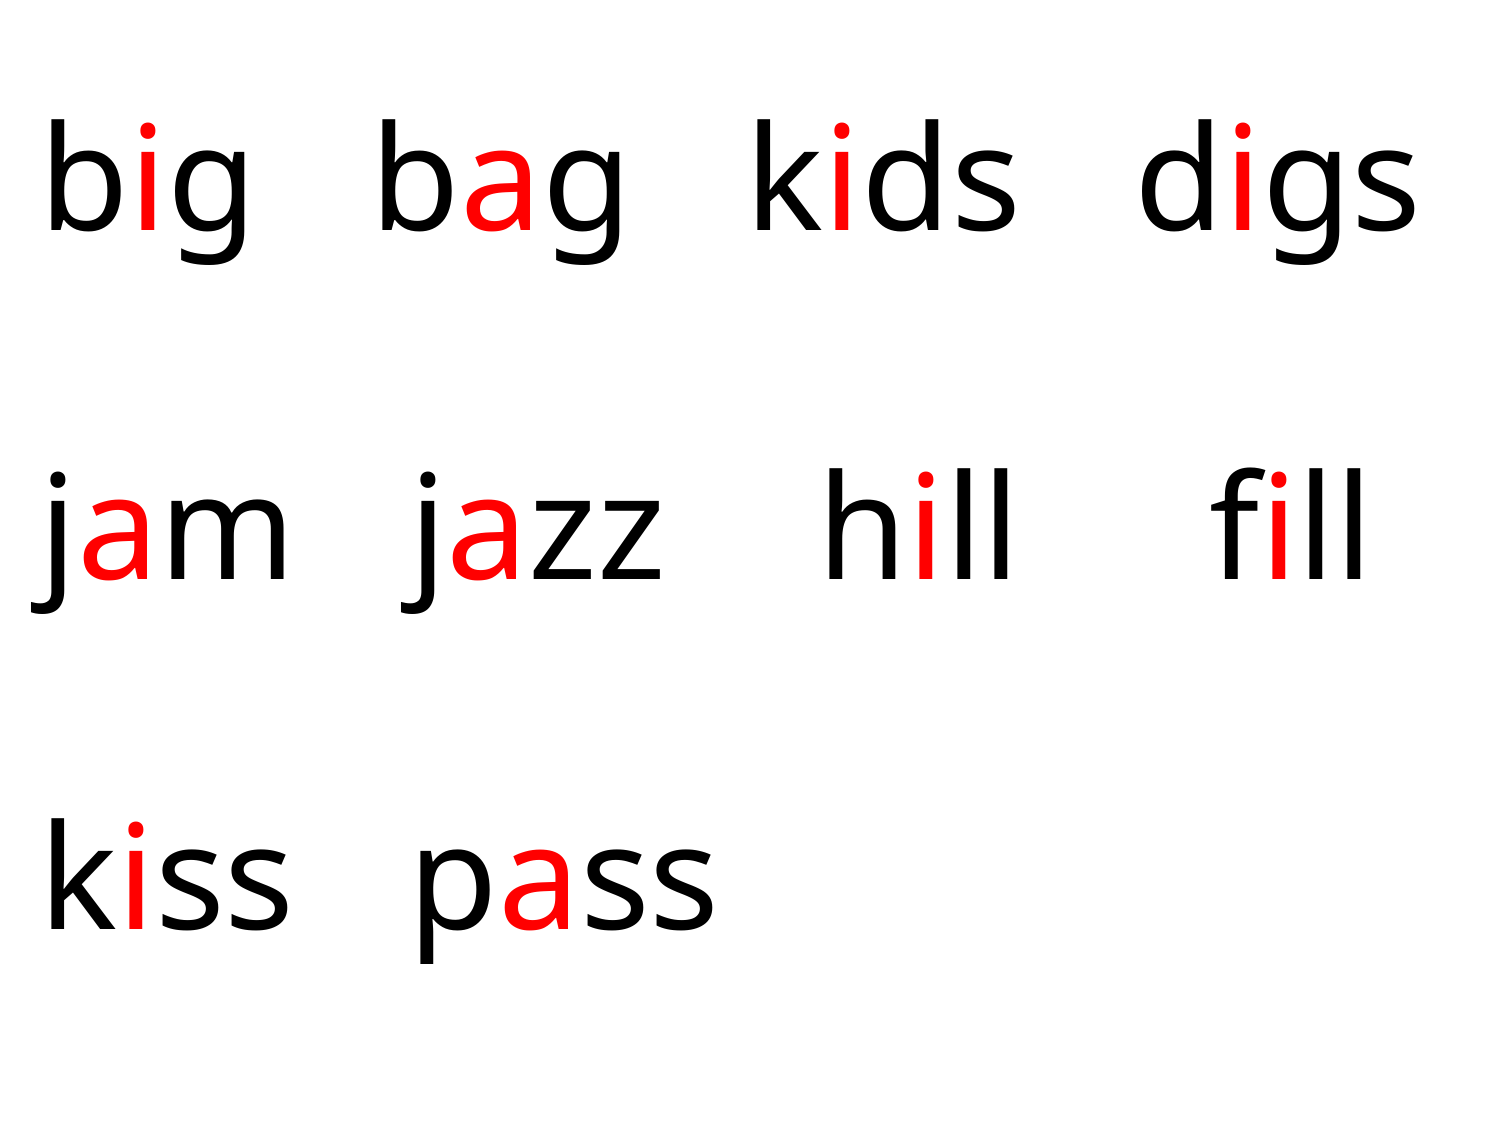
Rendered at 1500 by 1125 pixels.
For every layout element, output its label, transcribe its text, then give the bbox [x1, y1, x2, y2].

text_box big bag kids digs jam jazz hill fill kiss pass [25, 76, 1487, 967]
